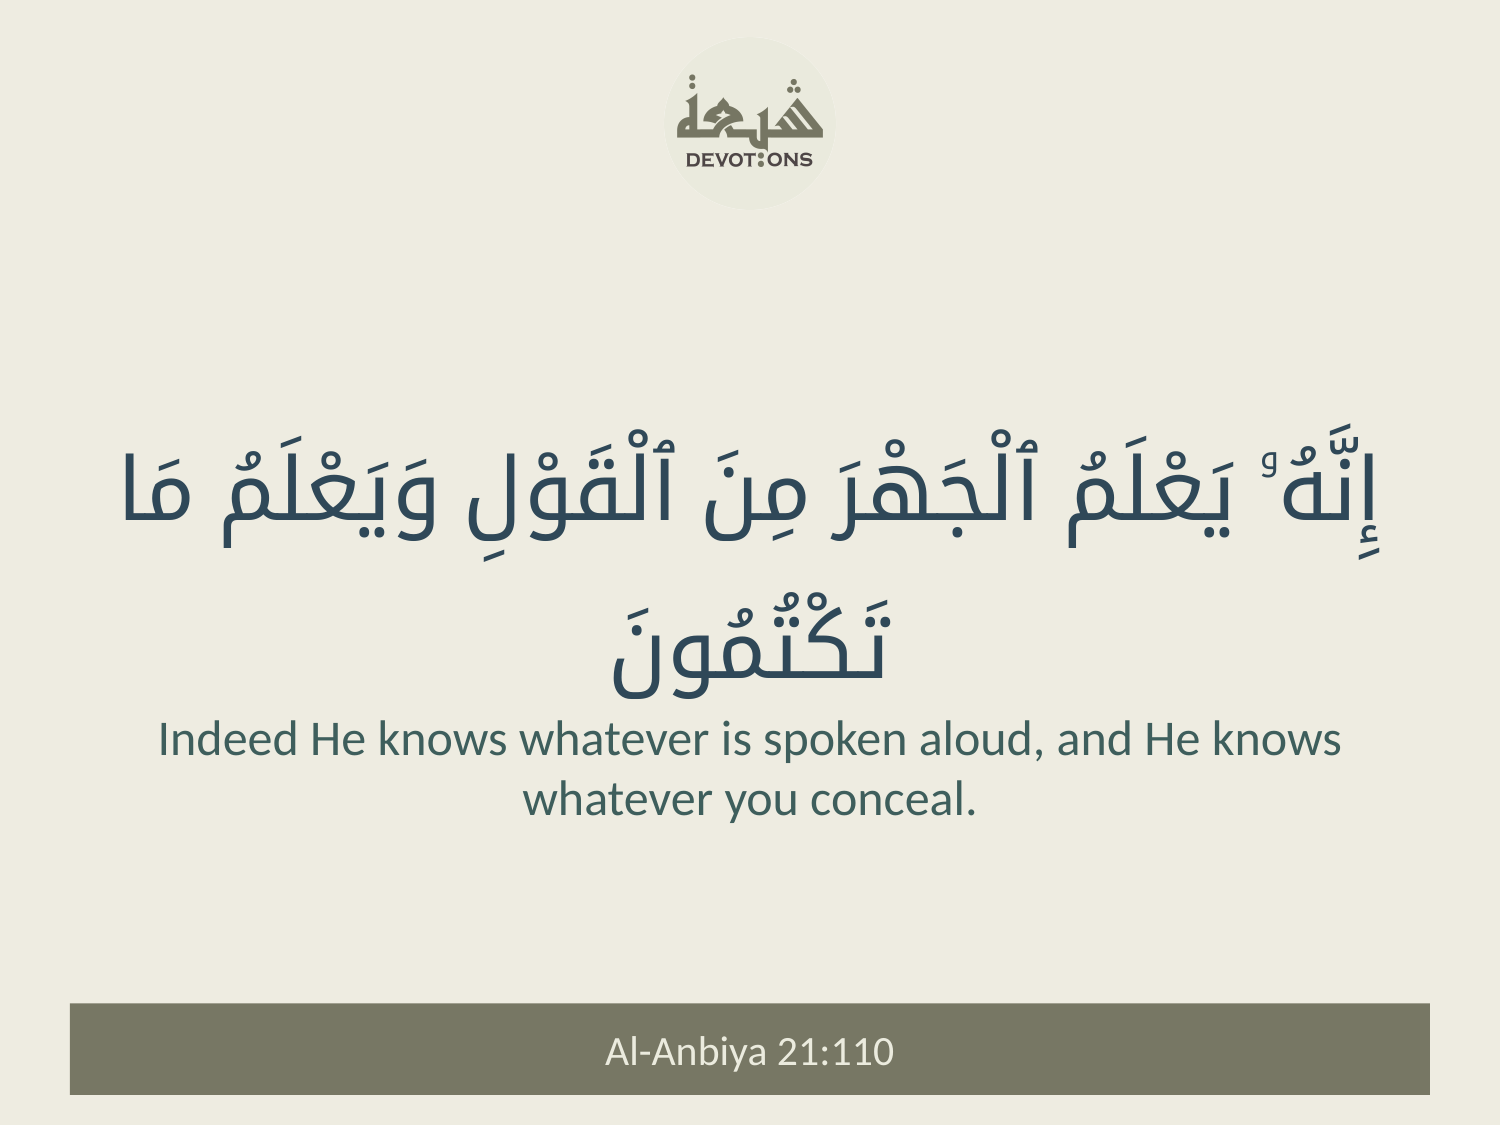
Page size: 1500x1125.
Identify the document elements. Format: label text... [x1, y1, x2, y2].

list Al-Anbiya 21:110 [69, 1003, 1430, 1095]
list إِنَّهُۥ يَعْلَمُ ٱلْجَهْرَ مِنَ ٱلْقَوْلِ وَيَعْلَمُ مَا تَكْتُمُونَ Indeed He knows whatever is spoken aloud, and He knows whatever you conceal. [69, 203, 1430, 1003]
picture [656, 29, 844, 203]
